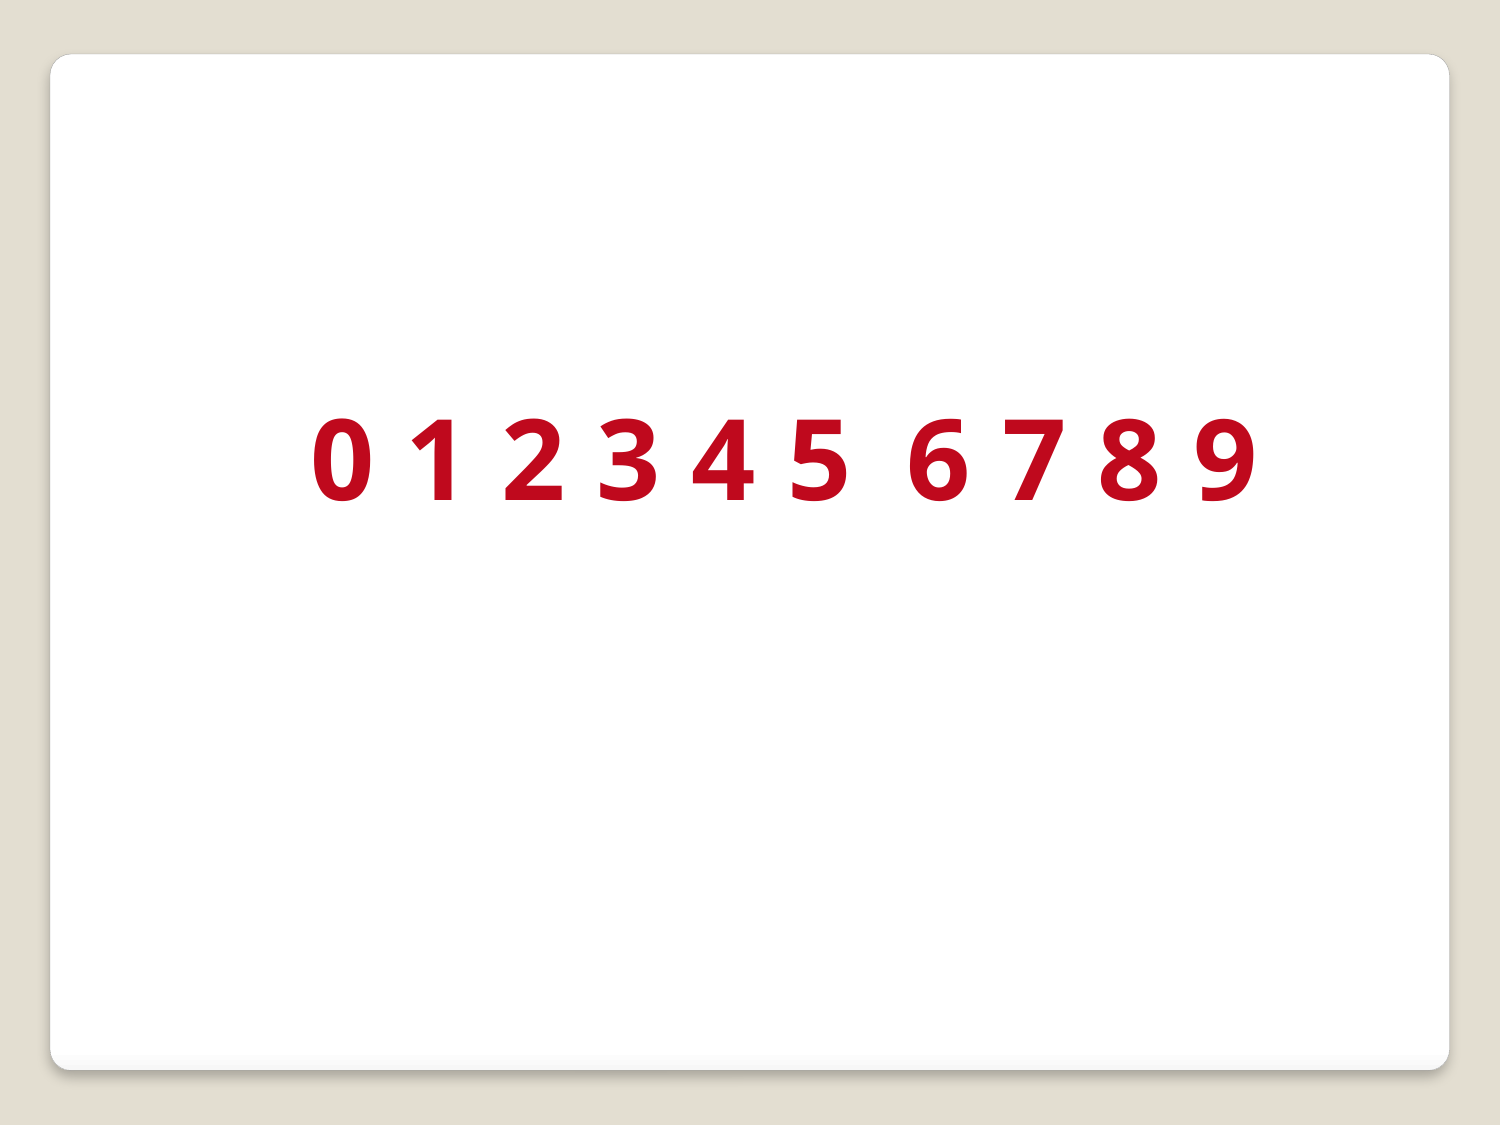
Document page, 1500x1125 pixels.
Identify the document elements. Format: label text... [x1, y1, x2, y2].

text_box 0 1 2 3 4 5 6 7 8 9 [105, 292, 1463, 548]
